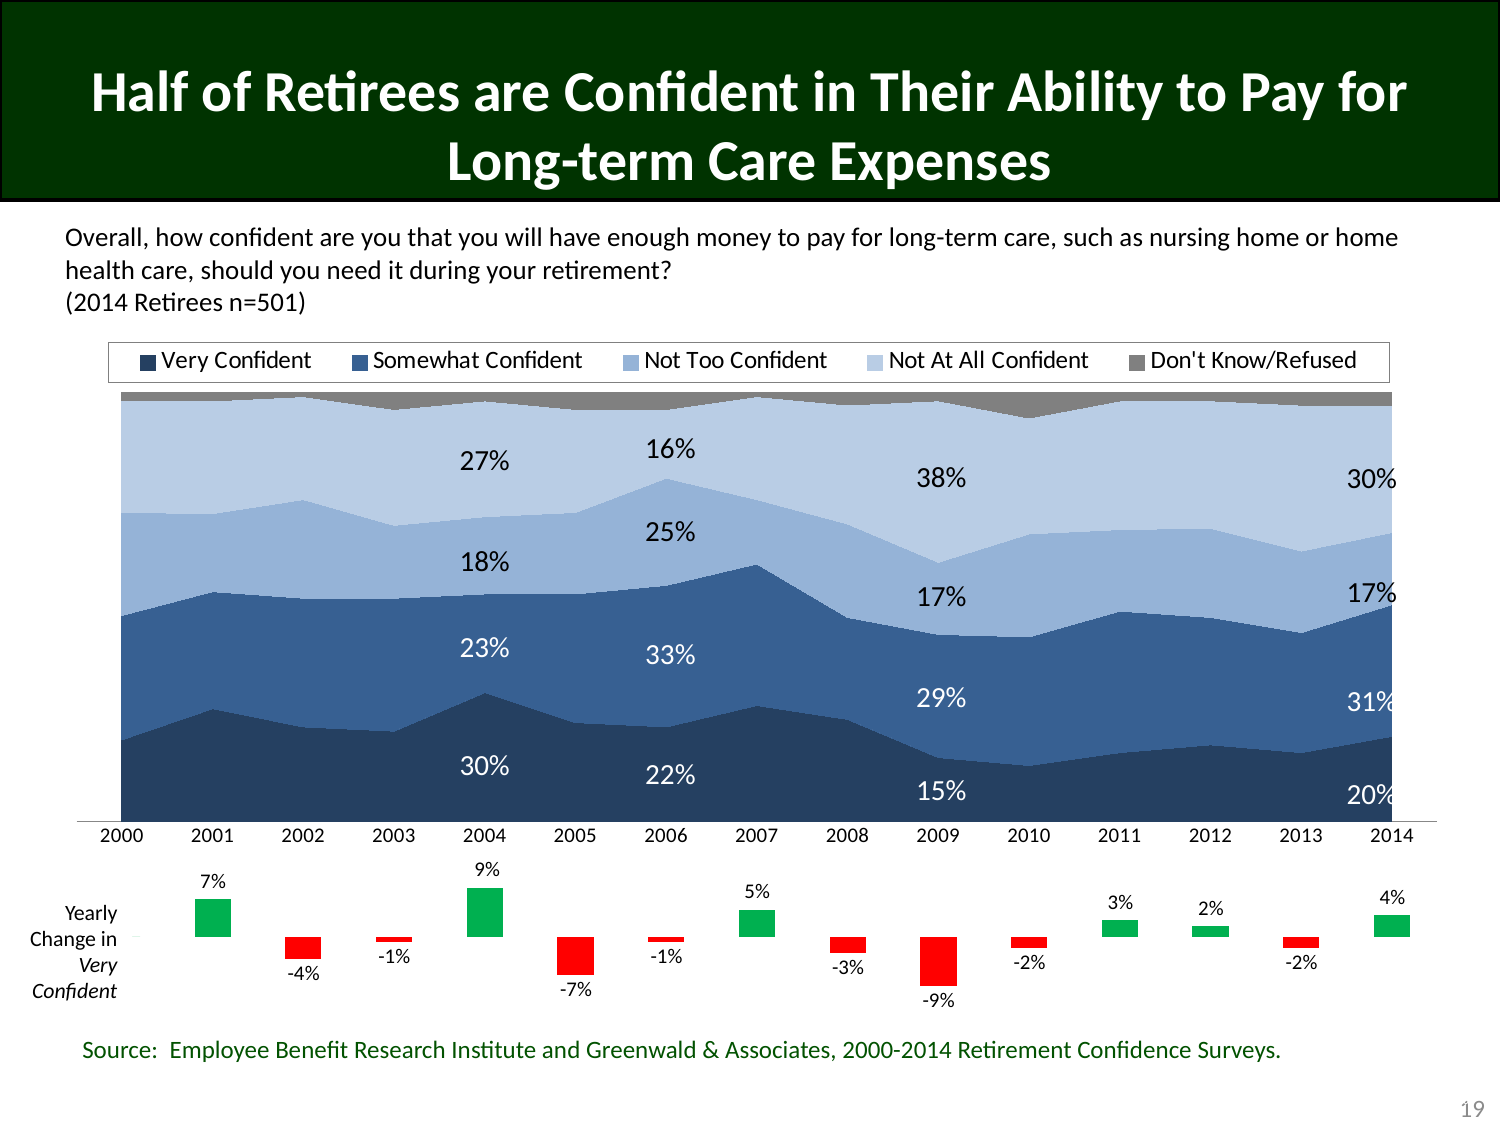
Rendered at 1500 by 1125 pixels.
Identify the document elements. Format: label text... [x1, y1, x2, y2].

title Half of Retirees are Confident in Their Ability to Pay for Long-term Care Expenses [45, 45, 1455, 200]
list Overall, how confident are you that you will have enough money to pay for long-term care, such as nursing home or home health care, should you need it during your retirement? (2014 Retirees n=501) [50, 212, 1450, 318]
chart [0, 319, 1500, 1125]
